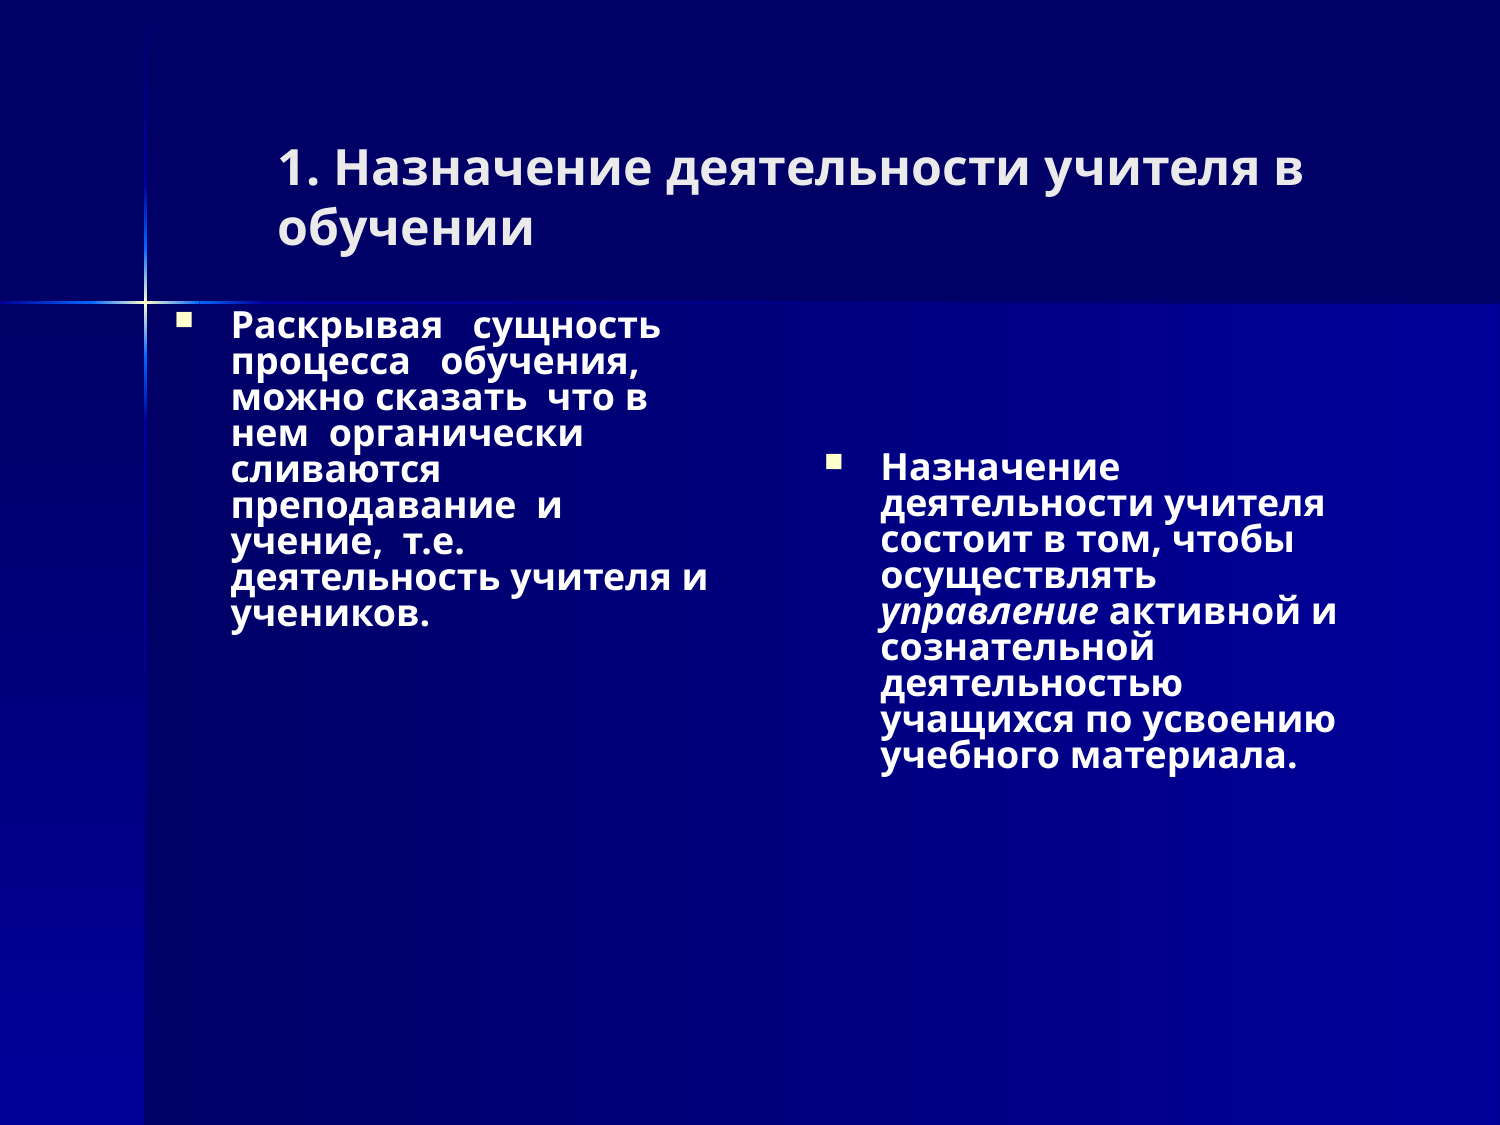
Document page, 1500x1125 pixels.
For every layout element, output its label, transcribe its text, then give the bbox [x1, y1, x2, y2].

list Раскрывая сущность процесса обучения, можно сказать что в нем органически сливаются преподавание и учение, т.е. деятельность учителя и учеников. [159, 302, 751, 752]
list Назначение деятельности учителя состоит в том, чтобы осуществлять управление актив­ной и сознательной деятельностью учащихся по усвоению учебного материала. [808, 444, 1391, 848]
title 1. Назначение деятельности учителя в обучении [262, 77, 1500, 314]
